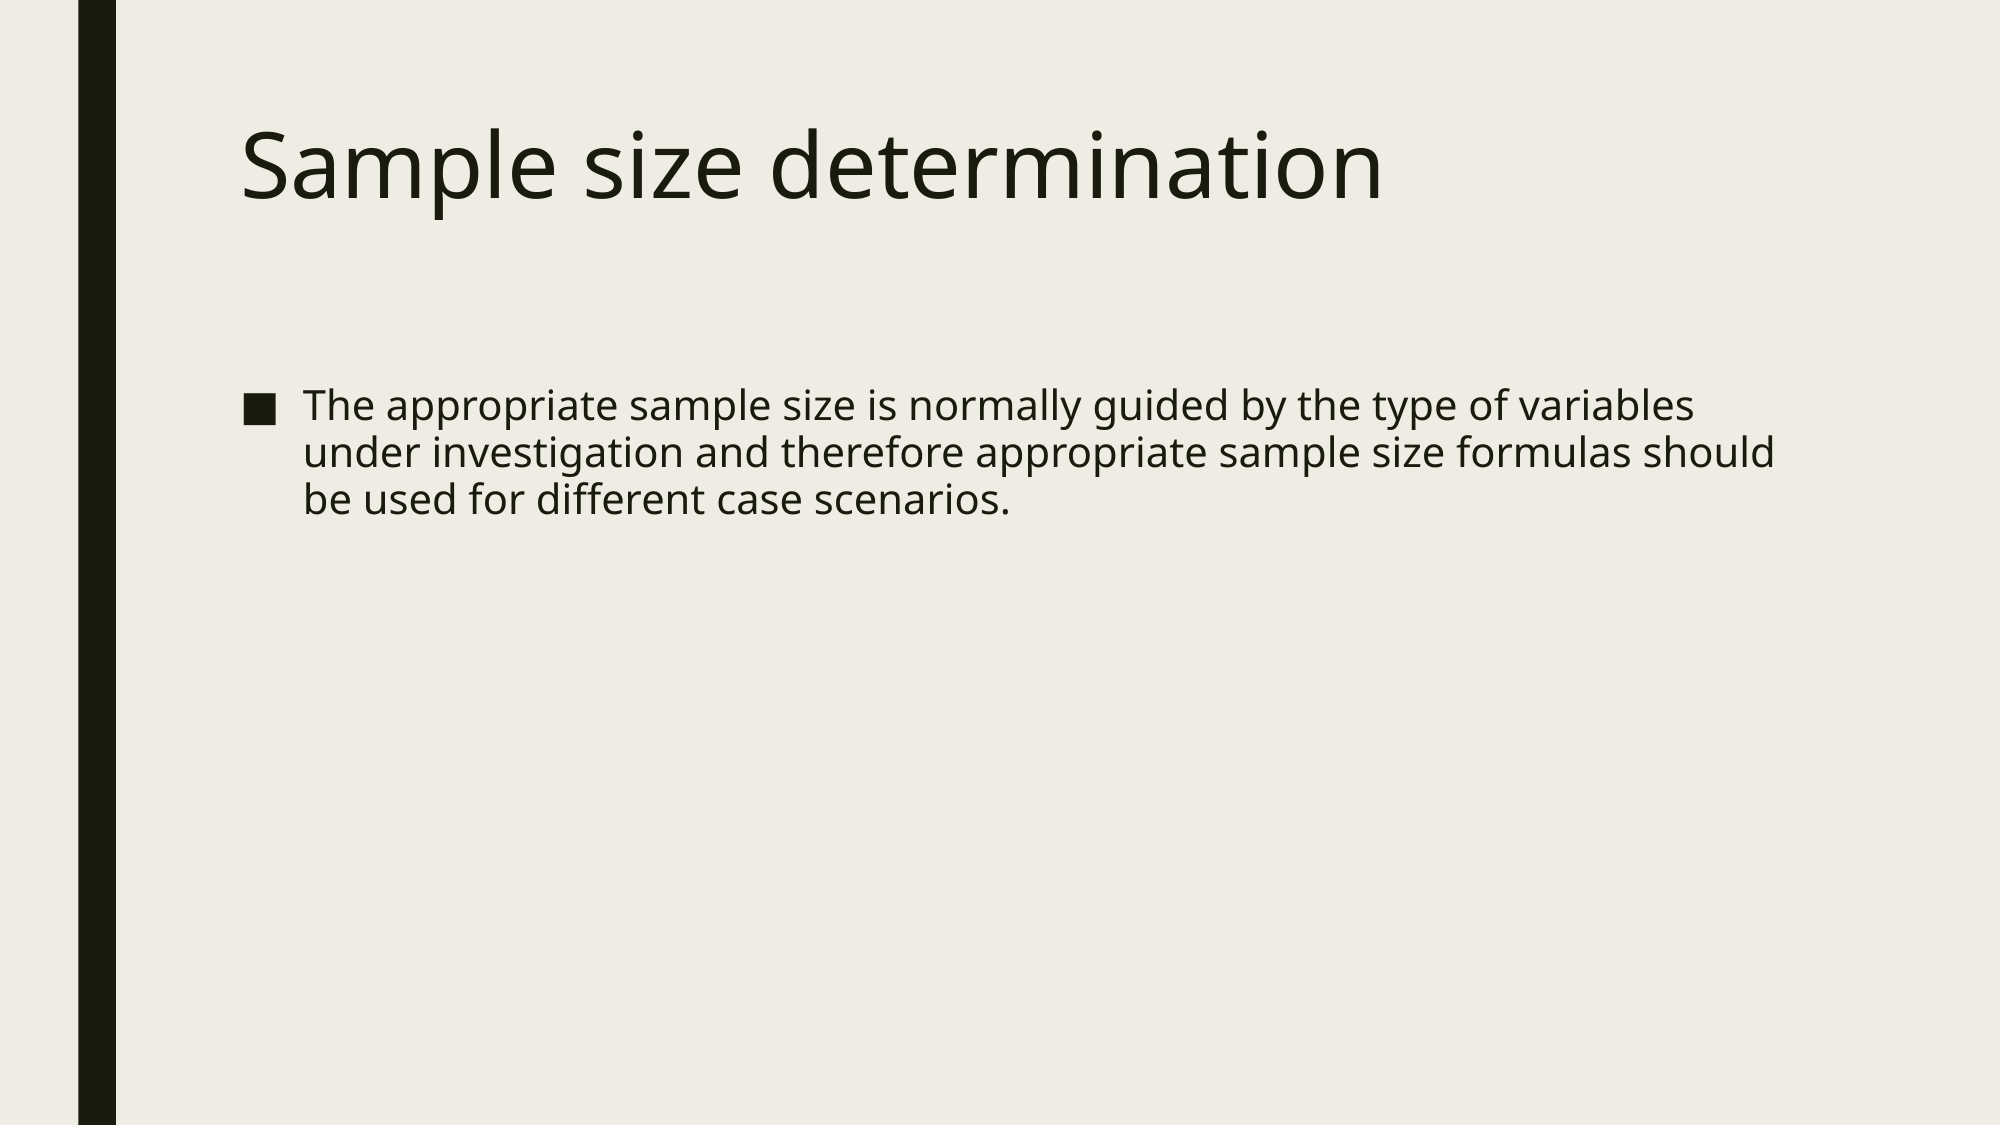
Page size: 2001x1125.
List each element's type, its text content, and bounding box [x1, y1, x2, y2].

title Sample size determination [225, 112, 1800, 357]
list The appropriate sample size is normally guided by the type of variables under investigation and therefore appropriate sample size formulas should be used for different case scenarios. [225, 375, 1800, 963]
